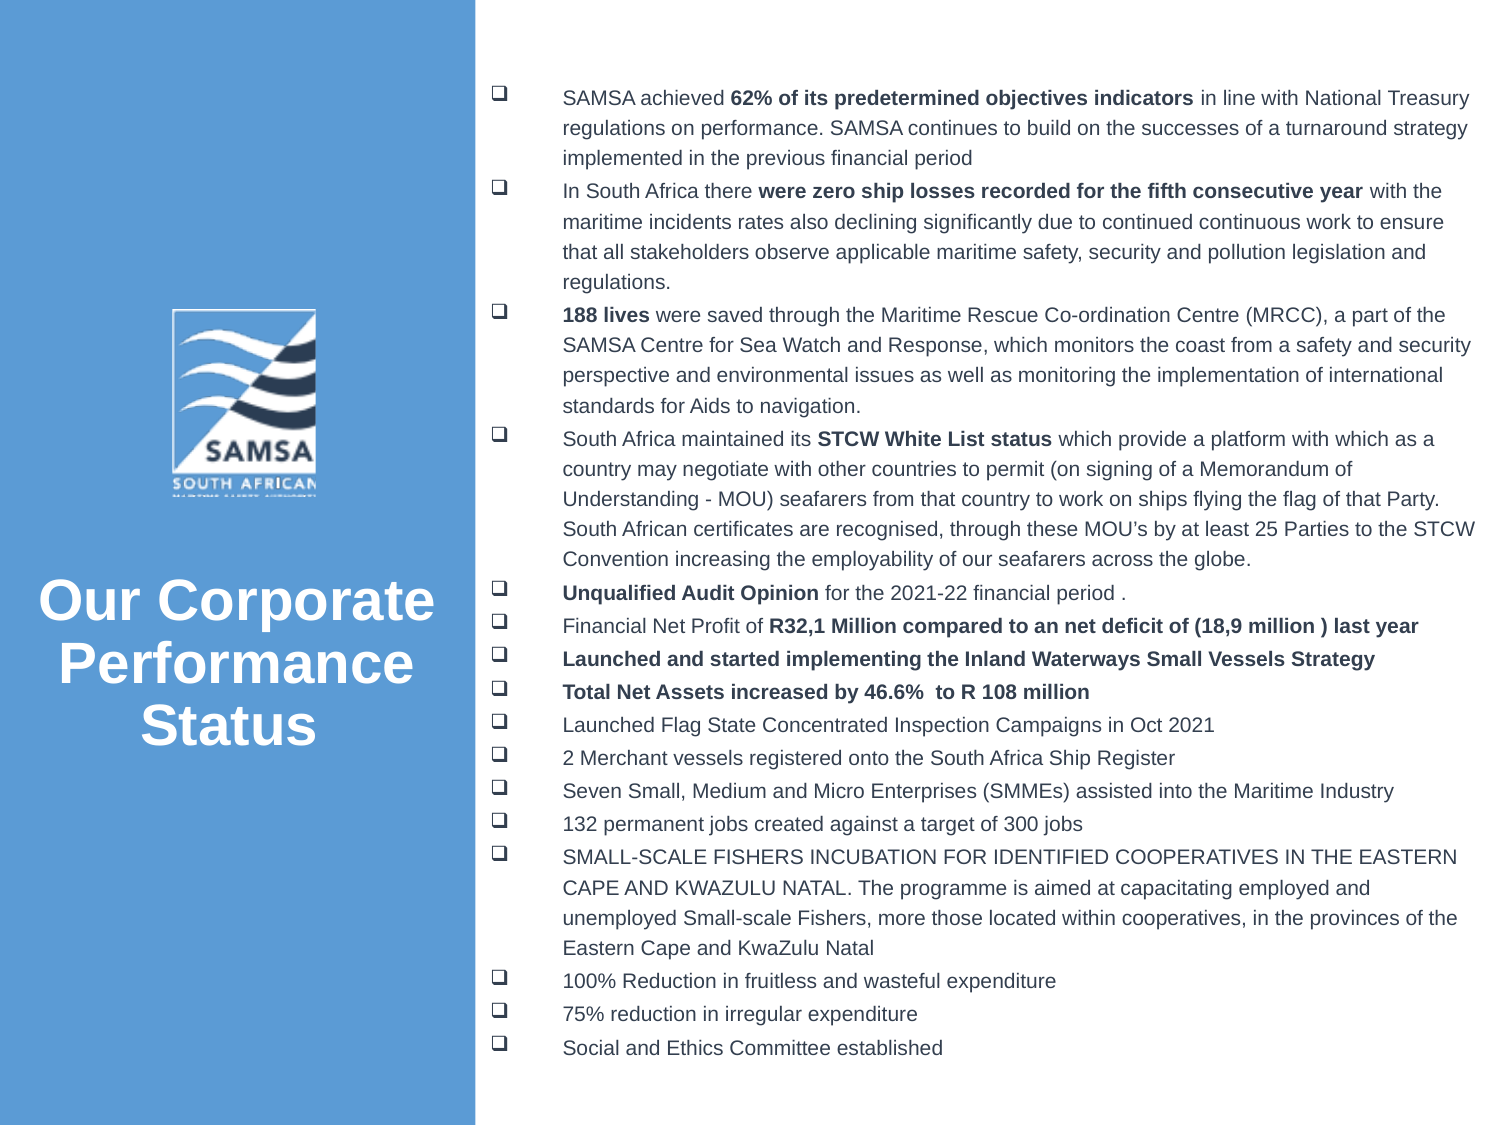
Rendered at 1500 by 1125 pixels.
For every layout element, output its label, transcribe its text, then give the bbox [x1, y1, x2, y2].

text_box Our Corporate Performance Status [9, 562, 466, 1013]
text_box [0, 0, 476, 1125]
picture [172, 309, 316, 497]
text_box SAMSA achieved 62% of its predetermined objectives indicators in line with National Treasury regulations on performance. SAMSA continues to build on the successes of a turnaround strategy implemented in the previous financial period In South Africa there were zero ship losses recorded for the fifth consecutive year with the maritime incidents rates also declining significantly due to continued continuous work to ensure that all stakeholders observe applicable maritime safety, security and pollution legislation and regulations. 188 lives were saved through the Maritime Rescue Co-ordination Centre (MRCC), a part of the SAMSA Centre for Sea Watch and Response, which monitors the coast from a safety and security perspective and environmental issues as well as monitoring the implementation of international standards for Aids to navigation. South Africa maintained its STCW White List status which provide a platform with which as a country may negotiate with other countries to permit (on signing of a Memorandum of Understanding - MOU) seafarers from that country to work on ships flying the flag of that Party. South African certificates are recognised, through these MOU’s by at least 25 Parties to the STCW Convention increasing the employability of our seafarers across the globe. Unqualified Audit Opinion for the 2021-22 financial period . Financial Net Profit of R32,1 Million compared to an net deficit of (18,9 million ) last year Launched and started implementing the Inland Waterways Small Vessels Strategy Total Net Assets increased by 46.6% to R 108 million Launched Flag State Concentrated Inspection Campaigns in Oct 2021 2 Merchant vessels registered onto the South Africa Ship Register Seven Small, Medium and Micro Enterprises (SMMEs) assisted into the Maritime Industry 132 permanent jobs created against a target of 300 jobs SMALL-SCALE FISHERS INCUBATION FOR IDENTIFIED COOPERATIVES IN THE EASTERN CAPE AND KWAZULU NATAL. The programme is aimed at capacitating employed and unemployed Small-scale Fishers, more those located within cooperatives, in the provinces of the Eastern Cape and KwaZulu Natal 100% Reduction in fruitless and wasteful expenditure 75% reduction in irregular expenditure Social and Ethics Committee established [475, 10, 1500, 1115]
